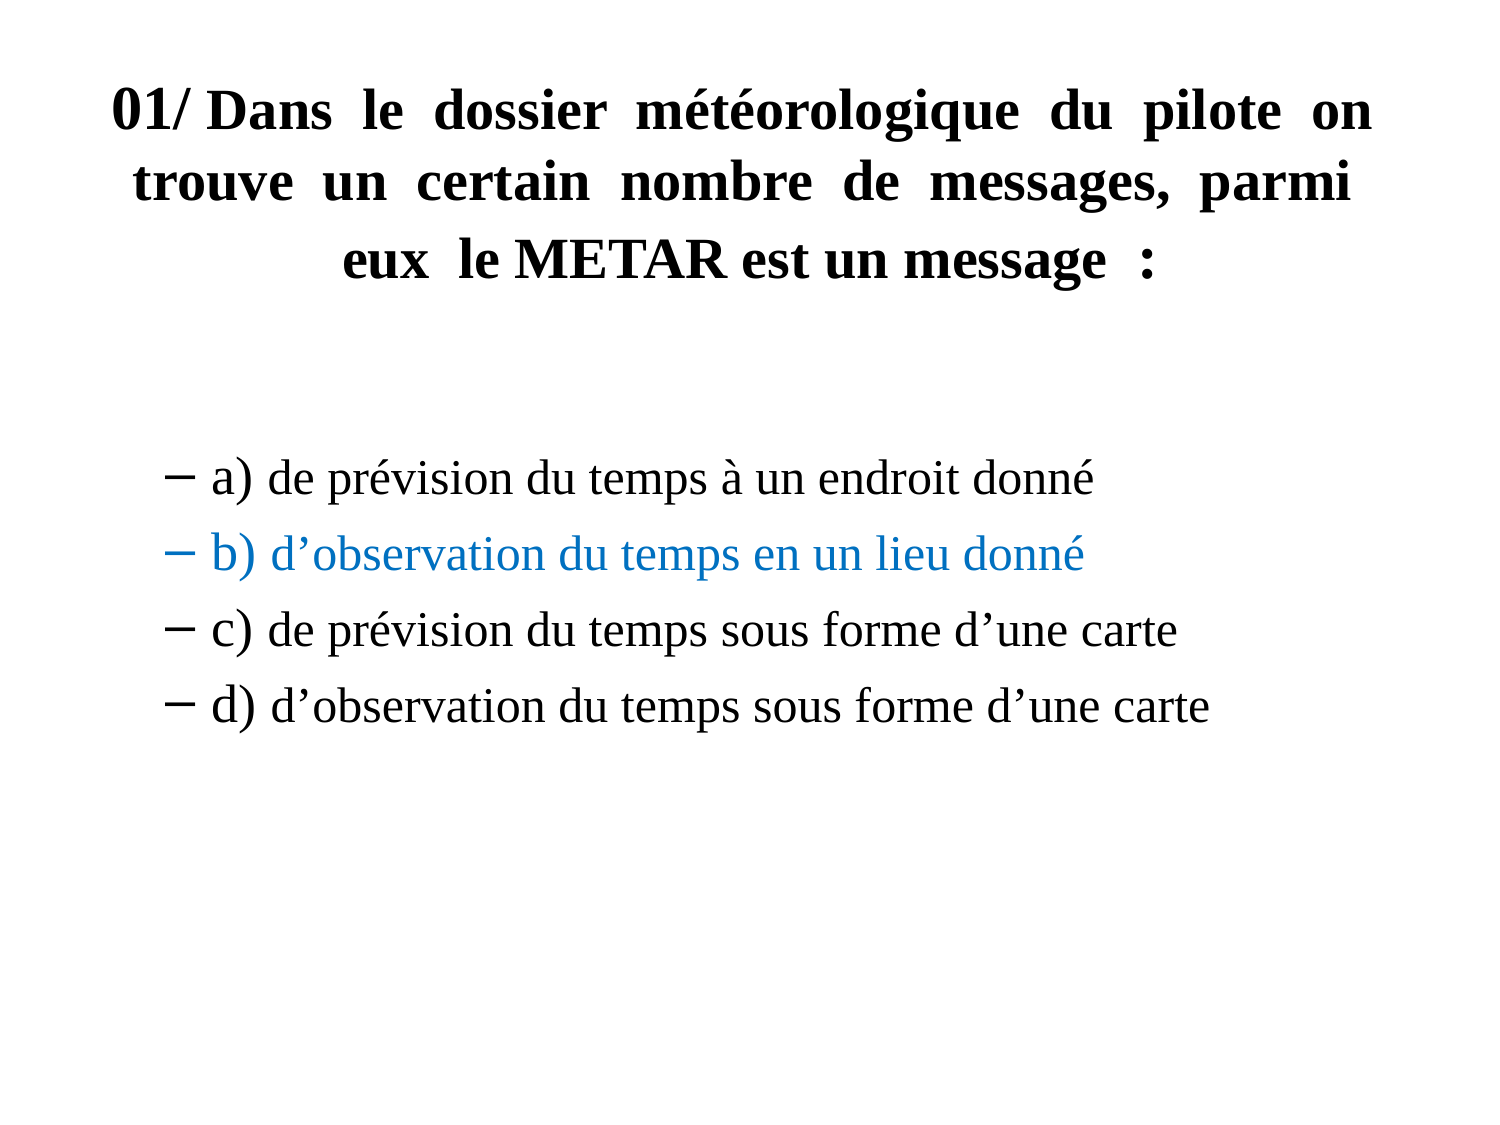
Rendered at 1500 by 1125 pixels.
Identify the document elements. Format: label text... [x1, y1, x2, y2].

list a) de prévision du temps à un endroit donné b) d’observation du temps en un lieu donné c) de prévision du temps sous forme d’une carte d) d’observation du temps sous forme d’une carte [75, 432, 1365, 1005]
title 01/ Dans le dossier météorologique du pilote on trouve un certain nombre de messages, parmi eux le METAR est un message : [75, 45, 1425, 315]
